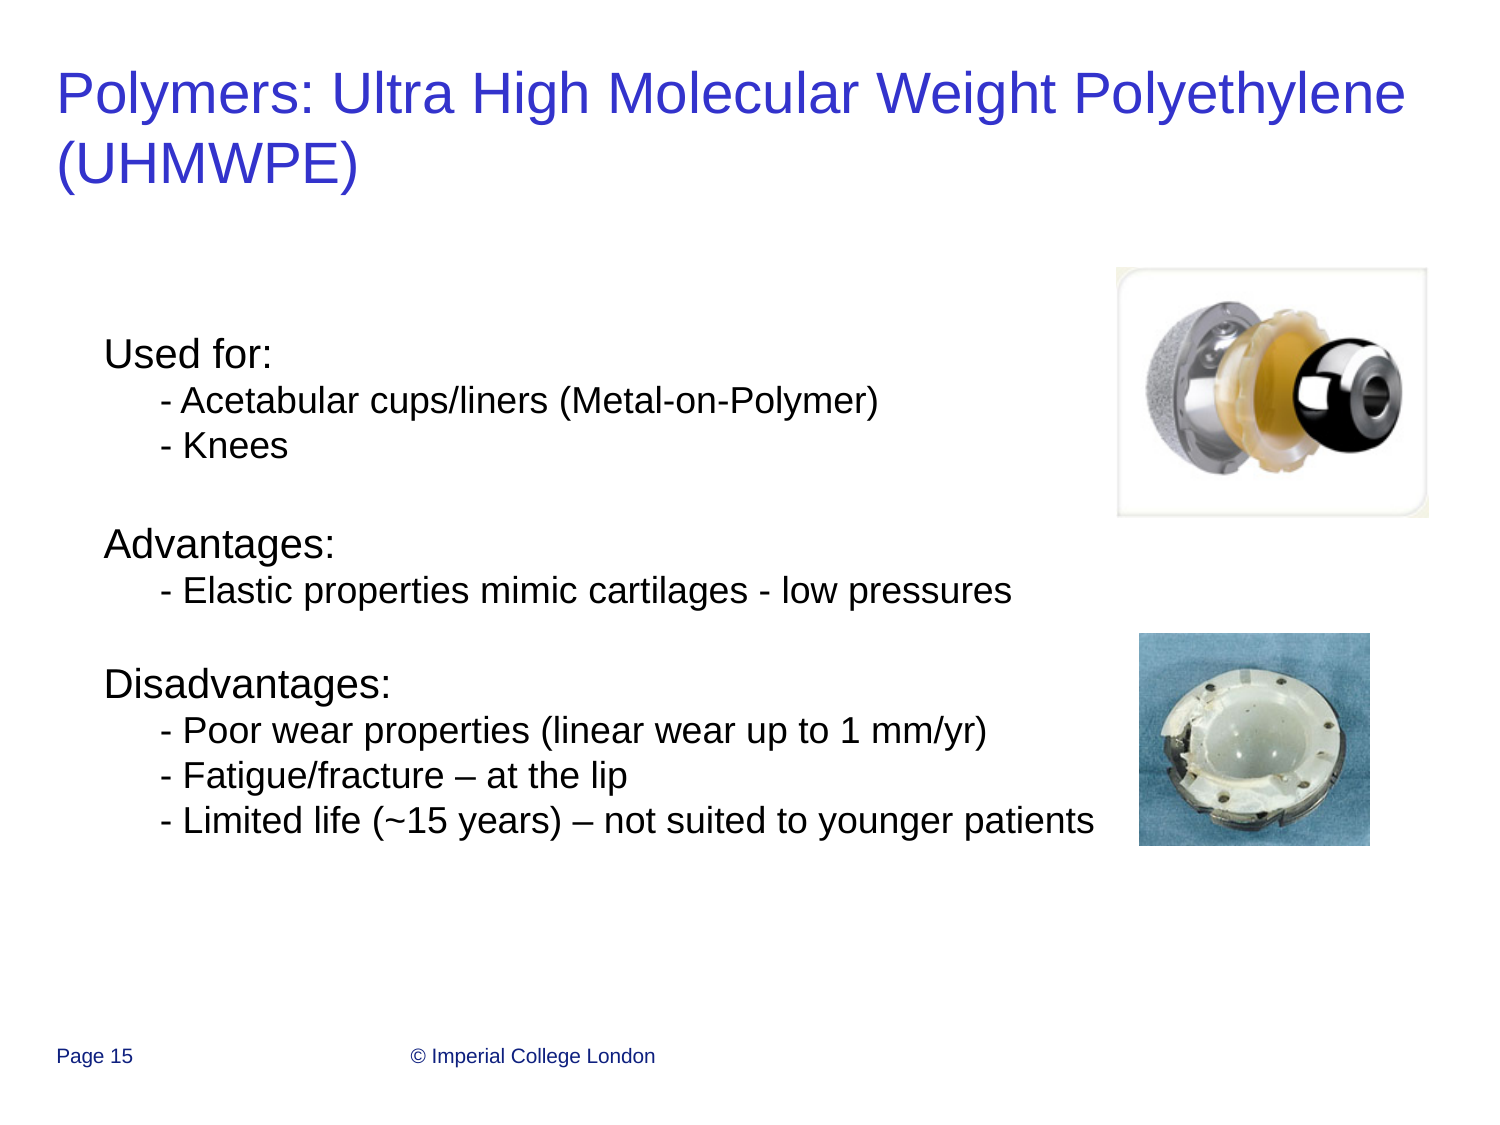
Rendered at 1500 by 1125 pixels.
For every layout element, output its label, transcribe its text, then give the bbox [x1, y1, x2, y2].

slide_number Page 15 [40, 1034, 392, 1114]
list Used for: - Acetabular cups/liners (Metal-on-Polymer) - Knees Advantages: - Elastic properties mimic cartilages - low pressures Disadvantages: - Poor wear properties (linear wear up to 1 mm/yr) - Fatigue/fracture – at the lip - Limited life (~15 years) – not suited to younger patients [88, 318, 1211, 977]
picture [1115, 266, 1429, 518]
footer © Imperial College London [395, 1034, 871, 1114]
picture [1139, 633, 1370, 846]
title Polymers: Ultra High Molecular Weight Polyethylene (UHMWPE) [40, 30, 1471, 219]
